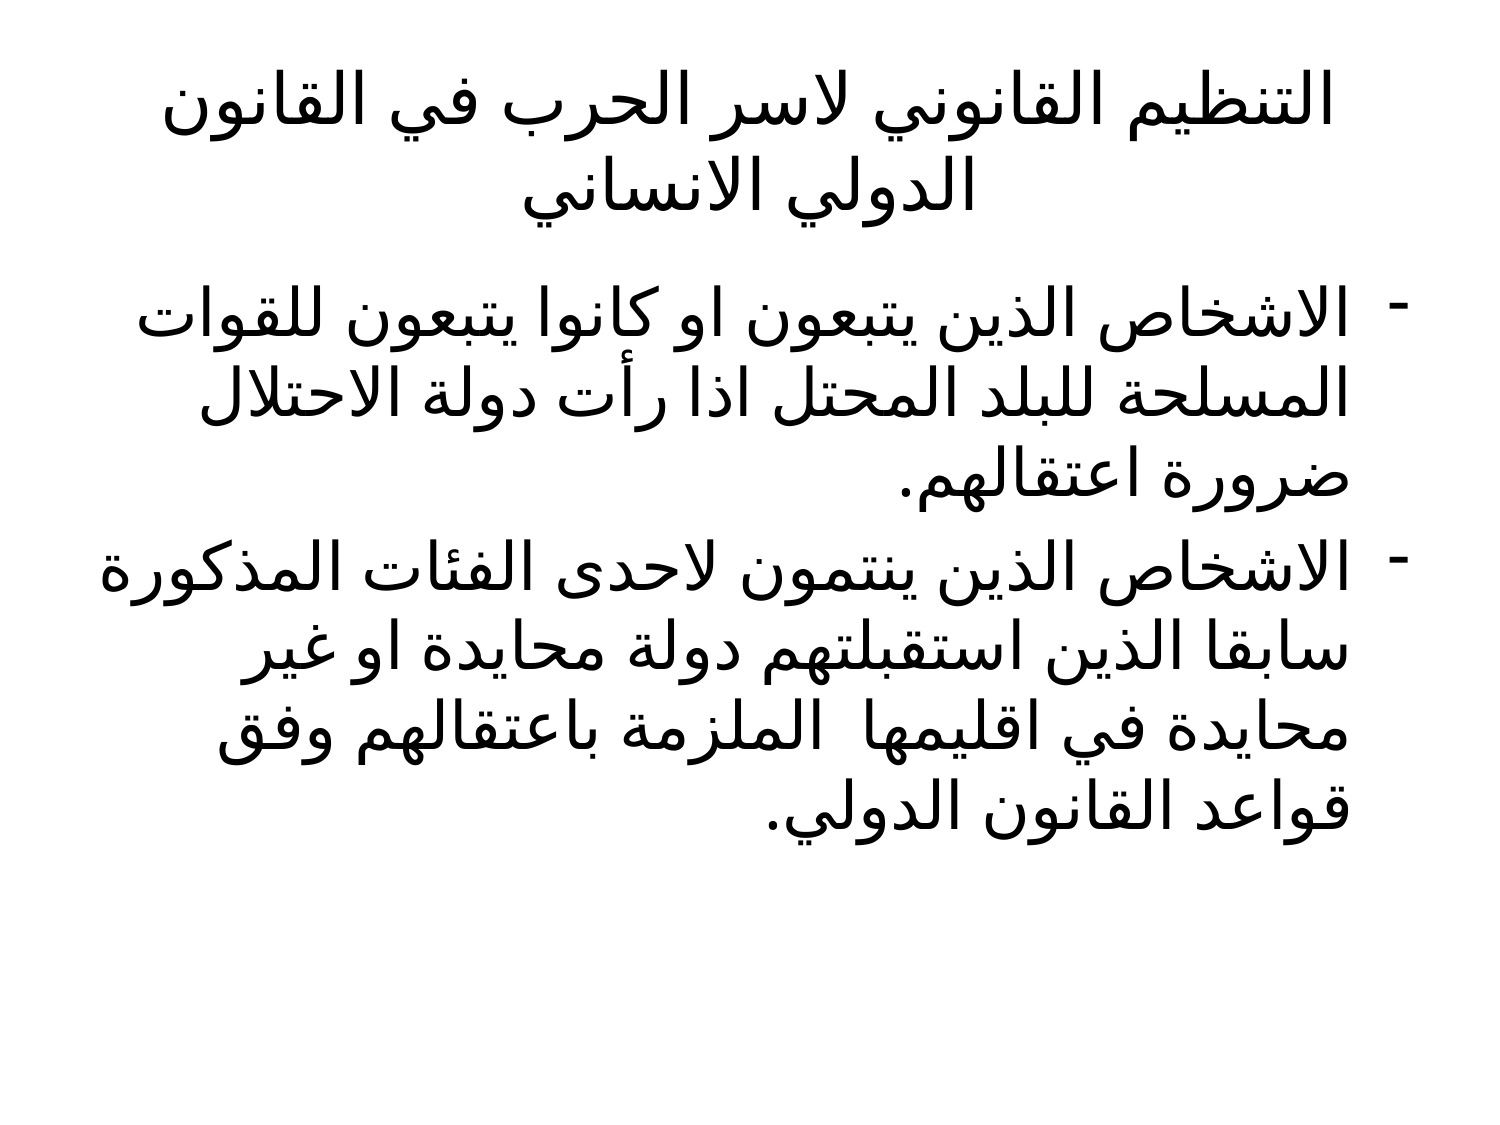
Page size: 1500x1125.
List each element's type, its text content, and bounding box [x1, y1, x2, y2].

list الاشخاص الذين يتبعون او كانوا يتبعون للقوات المسلحة للبلد المحتل اذا رأت دولة الاحتلال ضرورة اعتقالهم. الاشخاص الذين ينتمون لاحدى الفئات المذكورة سابقا الذين استقبلتهم دولة محايدة او غير محايدة في اقليمها الملزمة باعتقالهم وفق قواعد القانون الدولي. [75, 262, 1425, 1005]
title التنظيم القانوني لاسر الحرب في القانون الدولي الانساني [75, 45, 1425, 233]
